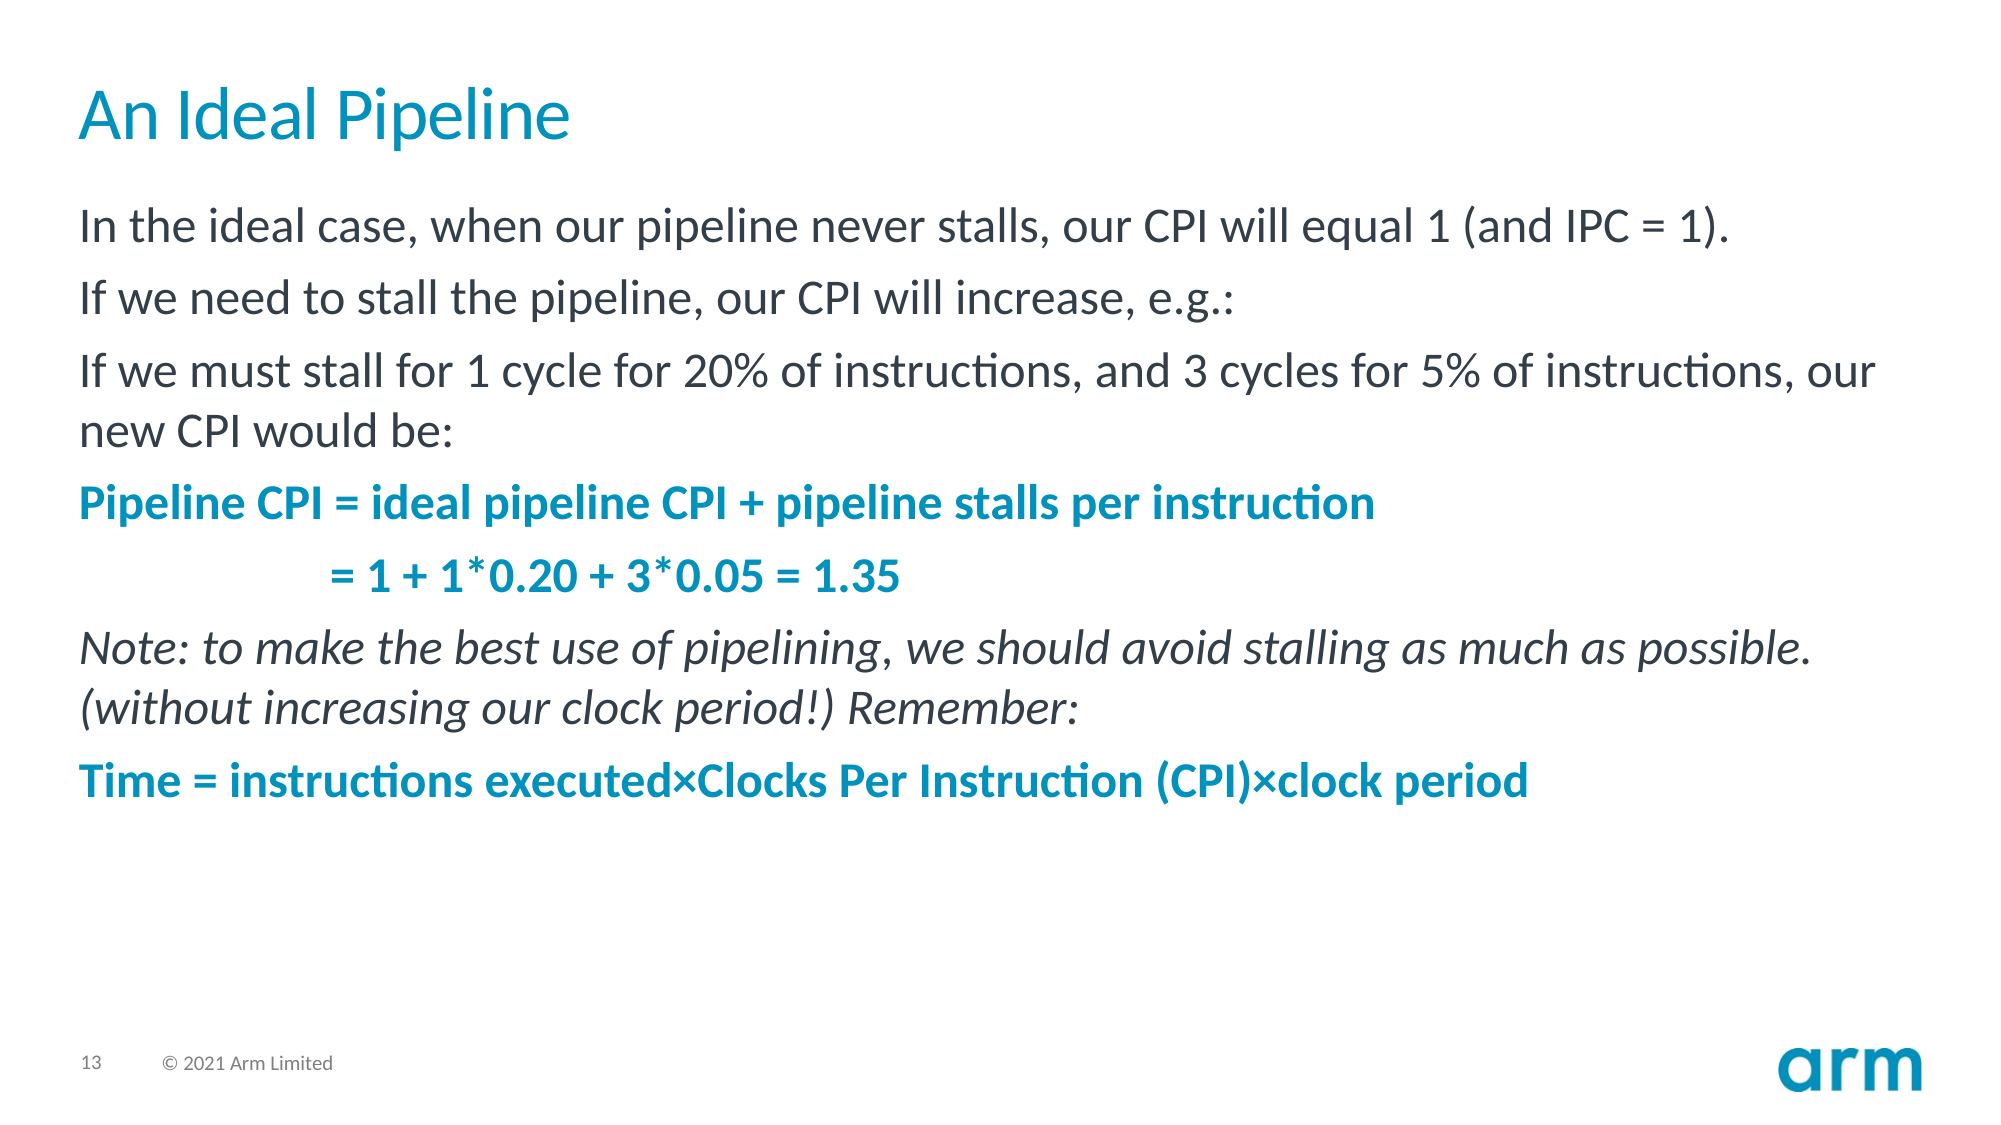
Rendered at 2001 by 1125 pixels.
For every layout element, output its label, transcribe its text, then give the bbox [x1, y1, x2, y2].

picture [1803, 1048, 1922, 1092]
picture [1911, 1048, 1922, 1062]
title An Ideal Pipeline [78, 78, 1922, 186]
picture [1778, 1072, 1794, 1092]
picture [1778, 1048, 1794, 1067]
picture [1889, 1048, 1903, 1053]
picture [1788, 1056, 1812, 1083]
list In the ideal case, when our pipeline never stalls, our CPI will equal 1 (and IPC = 1). If we need to stall the pipeline, our CPI will increase, e.g.: If we must stall for 1 cycle for 20% of instructions, and 3 cycles for 5% of instructions, our new CPI would be: Pipeline CPI = ideal pipeline CPI + pipeline stalls per instruction = 1 + 1*0.20 + 3*0.05 = 1.35 Note: to make the best use of pipelining, we should avoid stalling as much as possible. (without increasing our clock period!) Remember: Time = instructions executed×Clocks Per Instruction (CPI)×clock period [78, 192, 1922, 1004]
